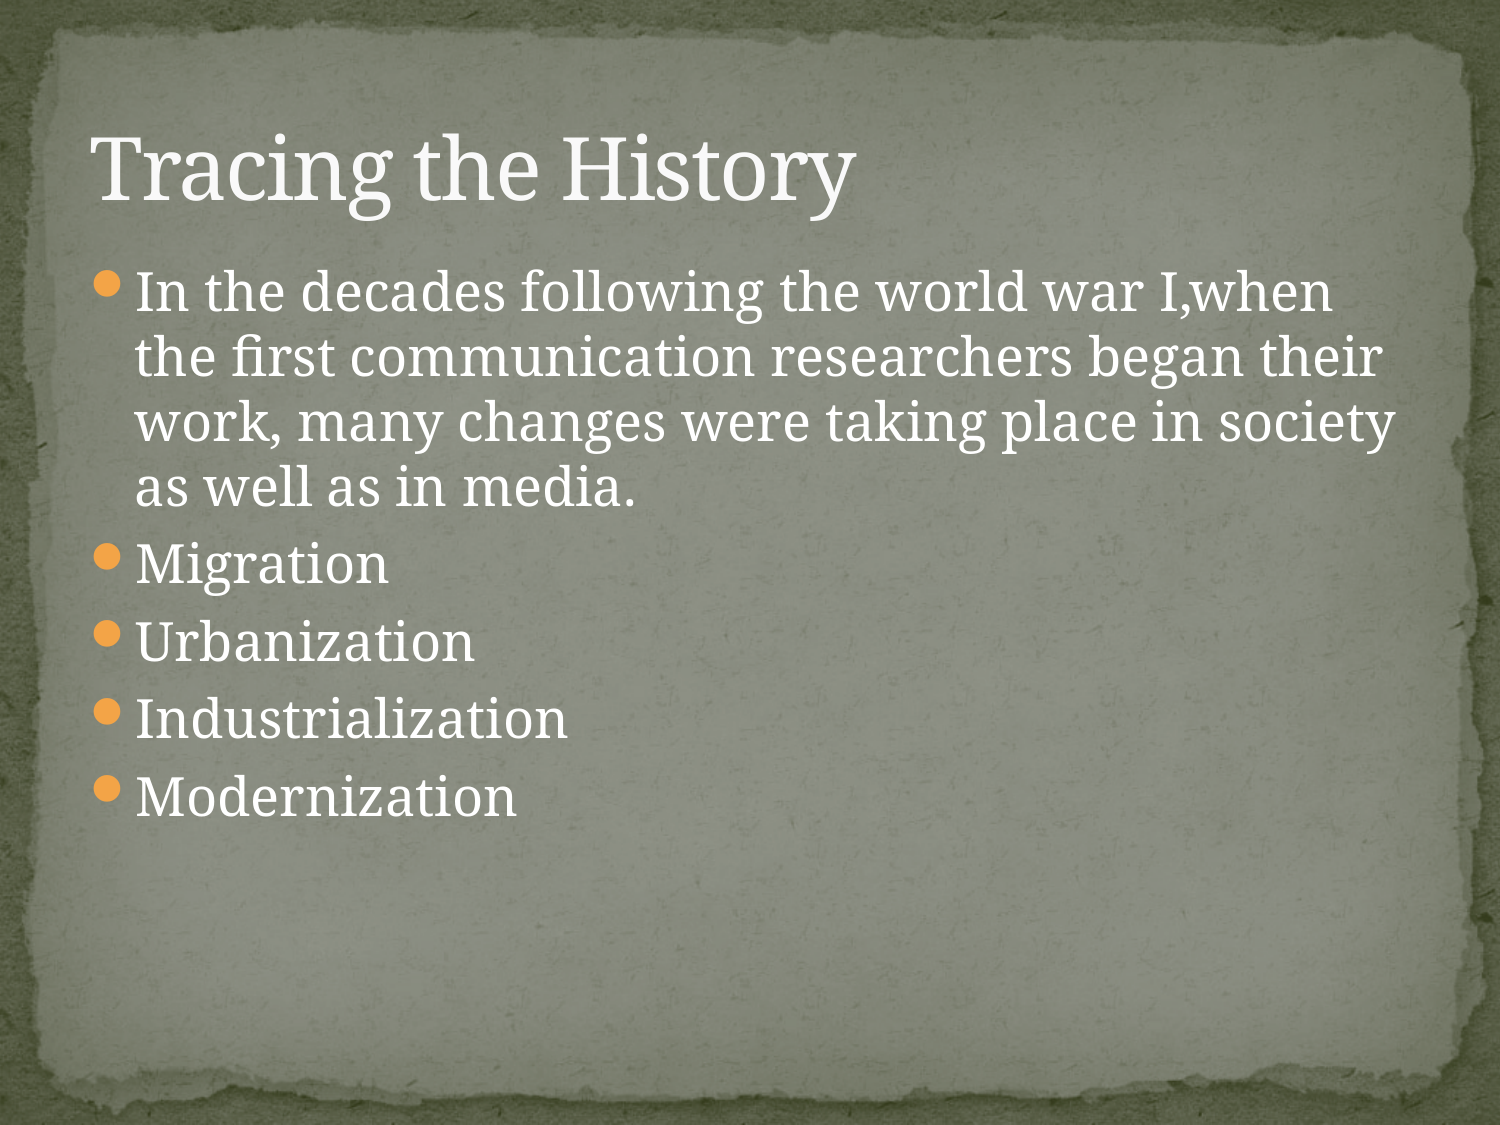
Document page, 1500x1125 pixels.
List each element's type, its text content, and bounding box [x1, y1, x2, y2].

title Tracing the History [74, 24, 1425, 225]
list In the decades following the world war I,when the first communication researchers began their work, many changes were taking place in society as well as in media. Migration Urbanization Industrialization Modernization [75, 249, 1425, 1000]
